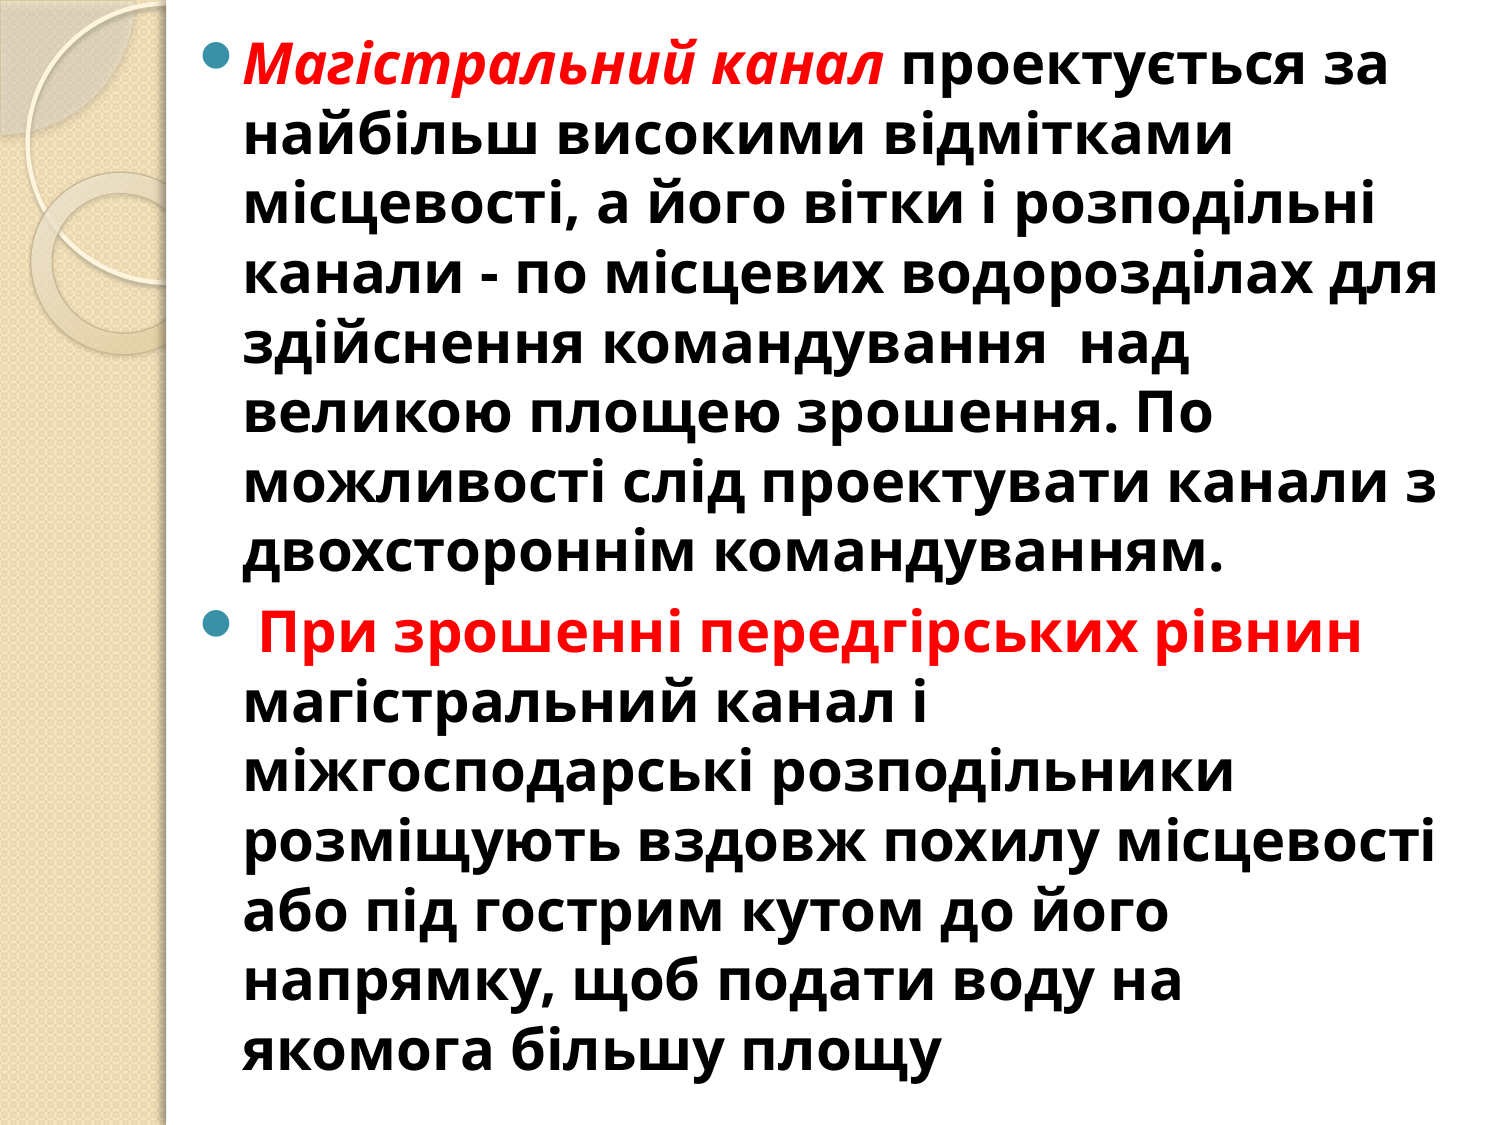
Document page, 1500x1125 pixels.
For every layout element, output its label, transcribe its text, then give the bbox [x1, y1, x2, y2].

list Магістральний канал проектується за найбільш високими відмітками місцевості, а його вітки і розподільні канали - по місцевих водорозділах для здійснення командування над великою площею зрошення. По можливості слід проектувати канали з двохстороннім командуванням. При зрошенні передгірських рівнин магістральний канал і міжгосподарські розподільники розміщують вздовж похилу місцевості або під гострим кутом до його напрямку, щоб подати воду на якомога більшу площу [171, 19, 1466, 1094]
